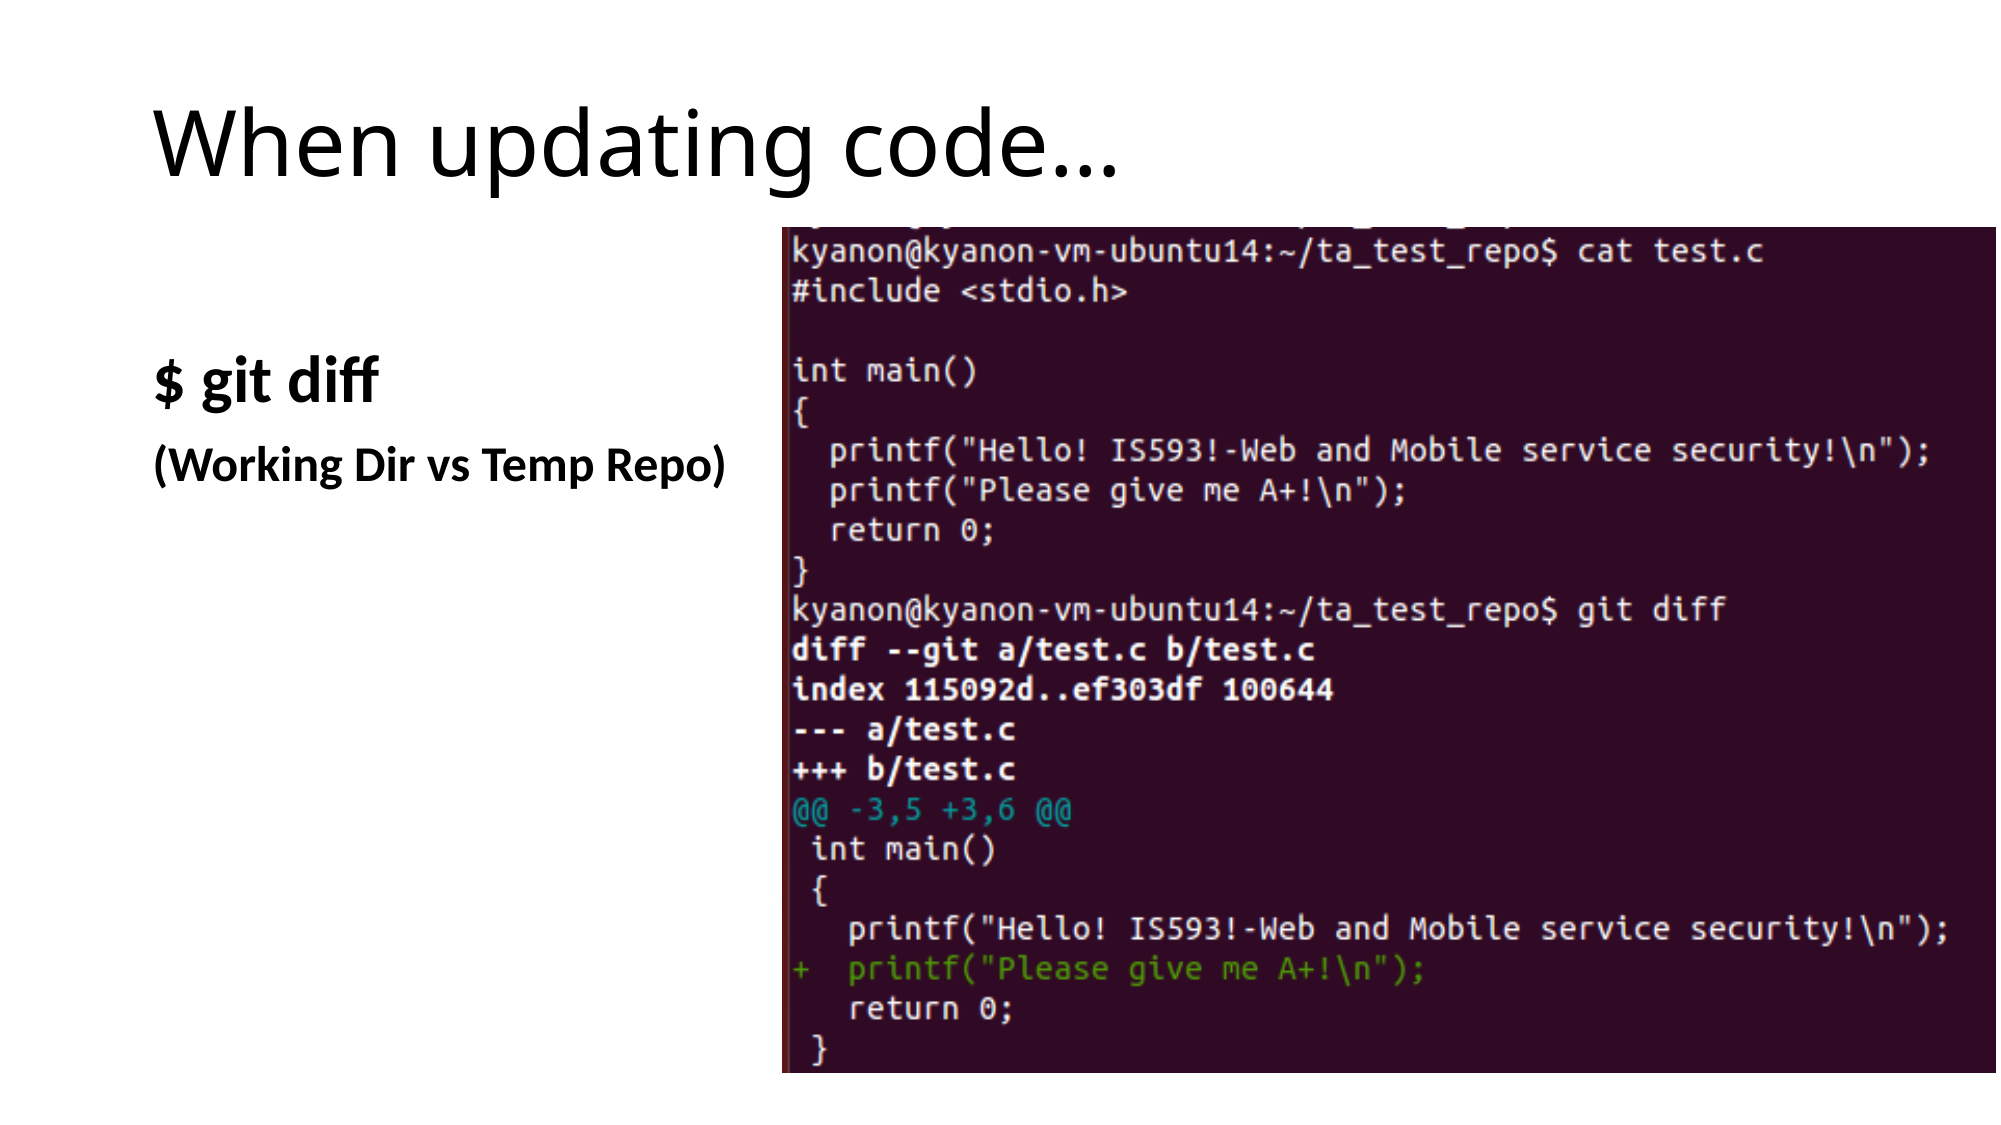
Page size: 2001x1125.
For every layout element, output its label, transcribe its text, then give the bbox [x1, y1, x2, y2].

picture [782, 227, 1996, 1073]
list $ git diff (Working Dir vs Temp Repo) [137, 337, 782, 963]
title When updating code… [137, 45, 1939, 204]
